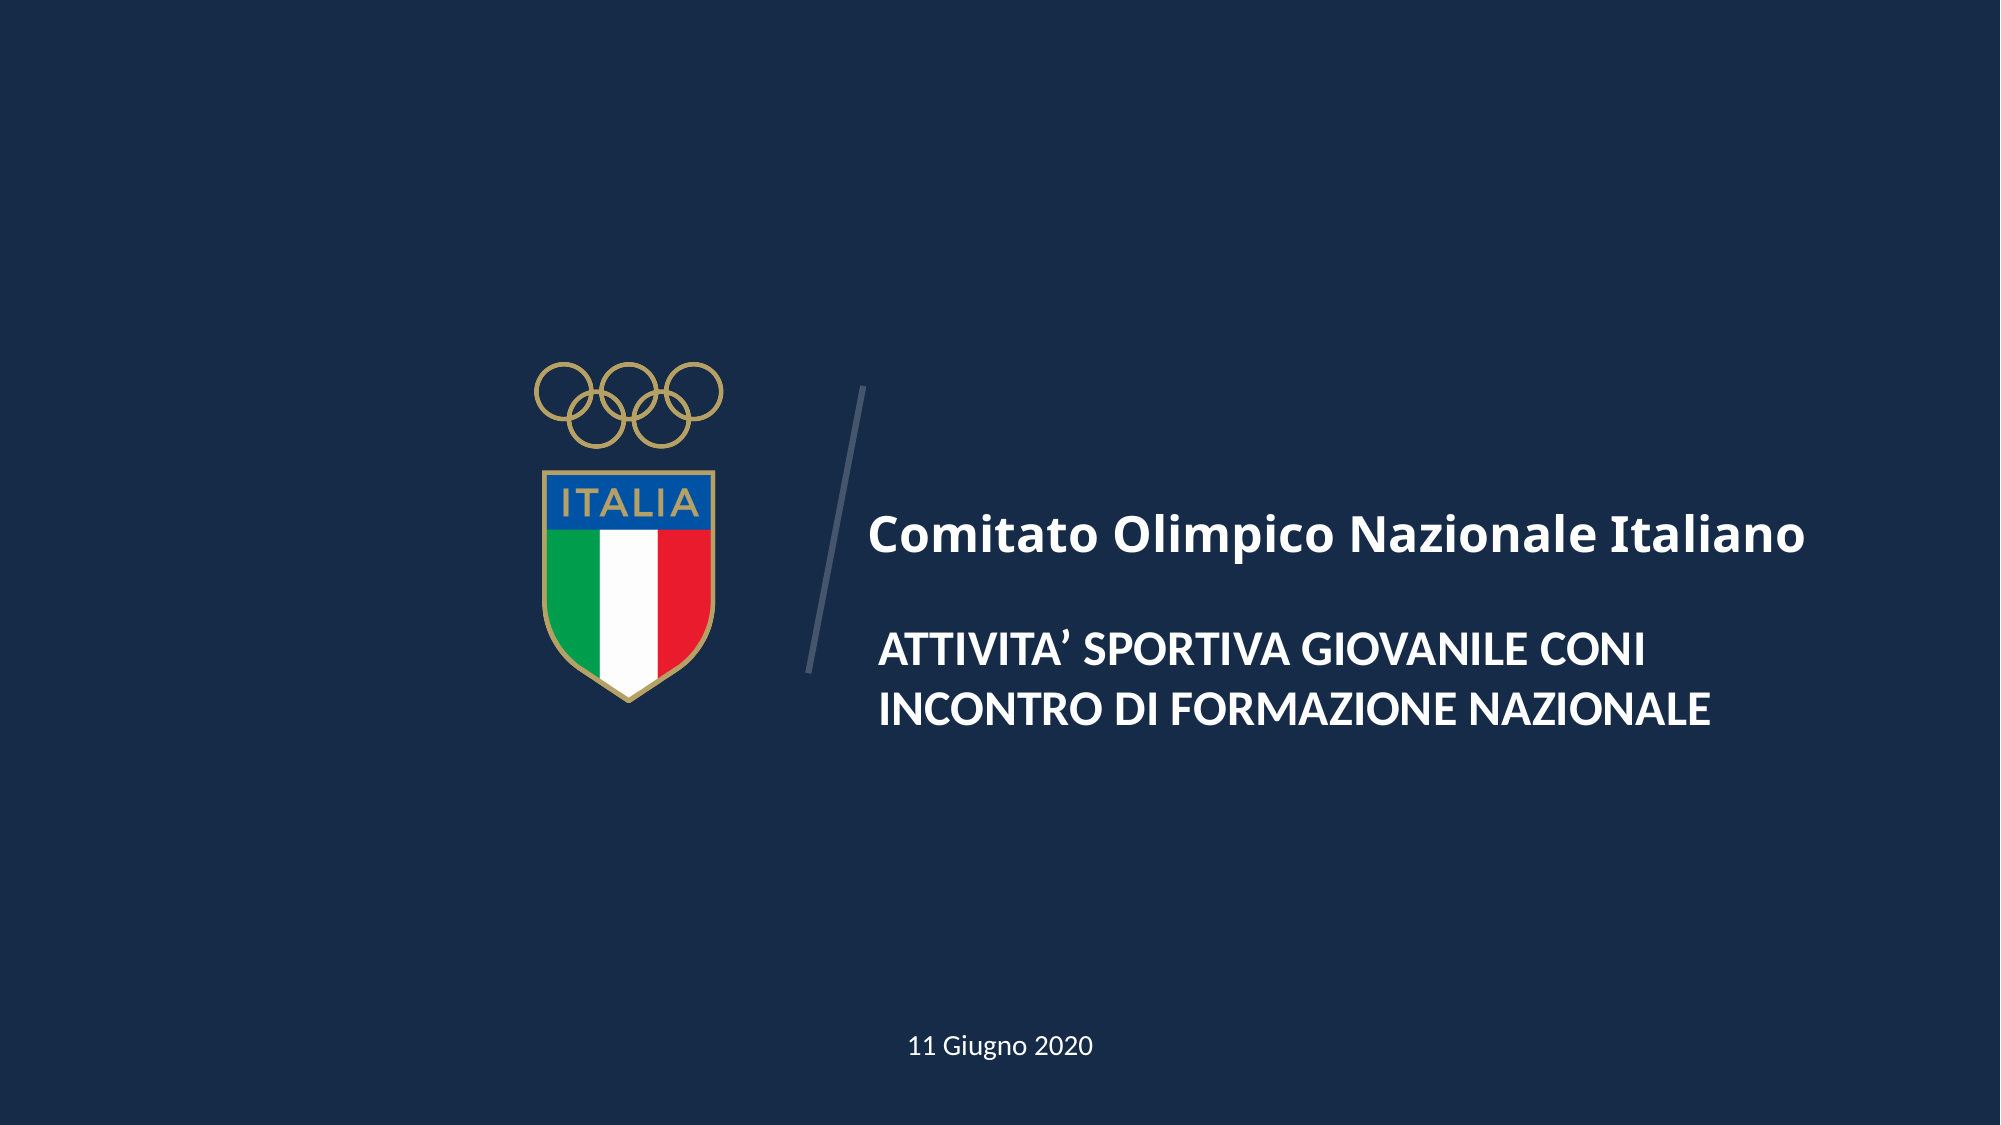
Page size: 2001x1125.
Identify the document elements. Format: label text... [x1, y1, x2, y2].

text_box Comitato Olimpico Nazionale Italiano [863, 504, 1873, 568]
picture [475, 294, 781, 715]
text_box 11 Giugno 2020 [0, 984, 2000, 1069]
text_box ATTIVITA’ SPORTIVA GIOVANILE CONI INCONTRO DI FORMAZIONE NAZIONALE [863, 608, 1983, 743]
